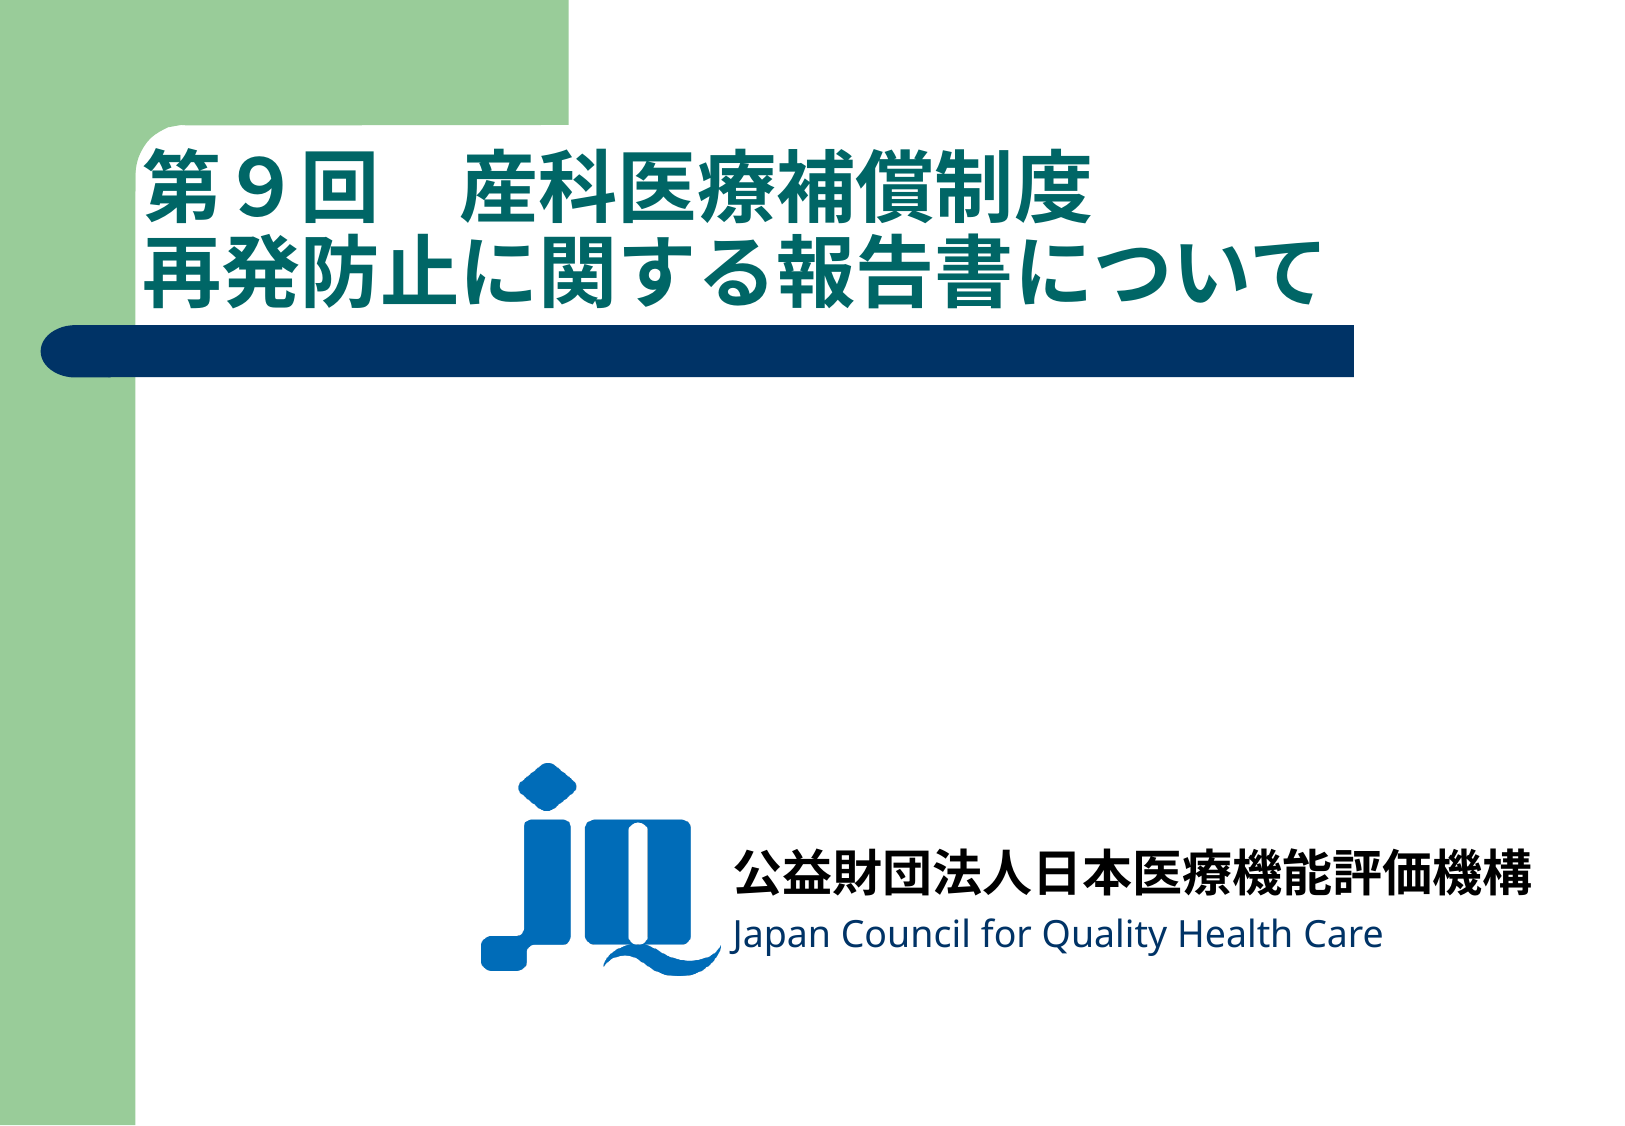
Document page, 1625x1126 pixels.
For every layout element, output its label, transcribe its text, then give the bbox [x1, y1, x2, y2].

picture [481, 763, 721, 976]
title 第９回 産科医療補償制度 再発防止に関する報告書について [127, 160, 1468, 327]
text_box 公益財団法人日本医療機能評価機構 Japan Council for Quality Health Care [721, 821, 1554, 963]
